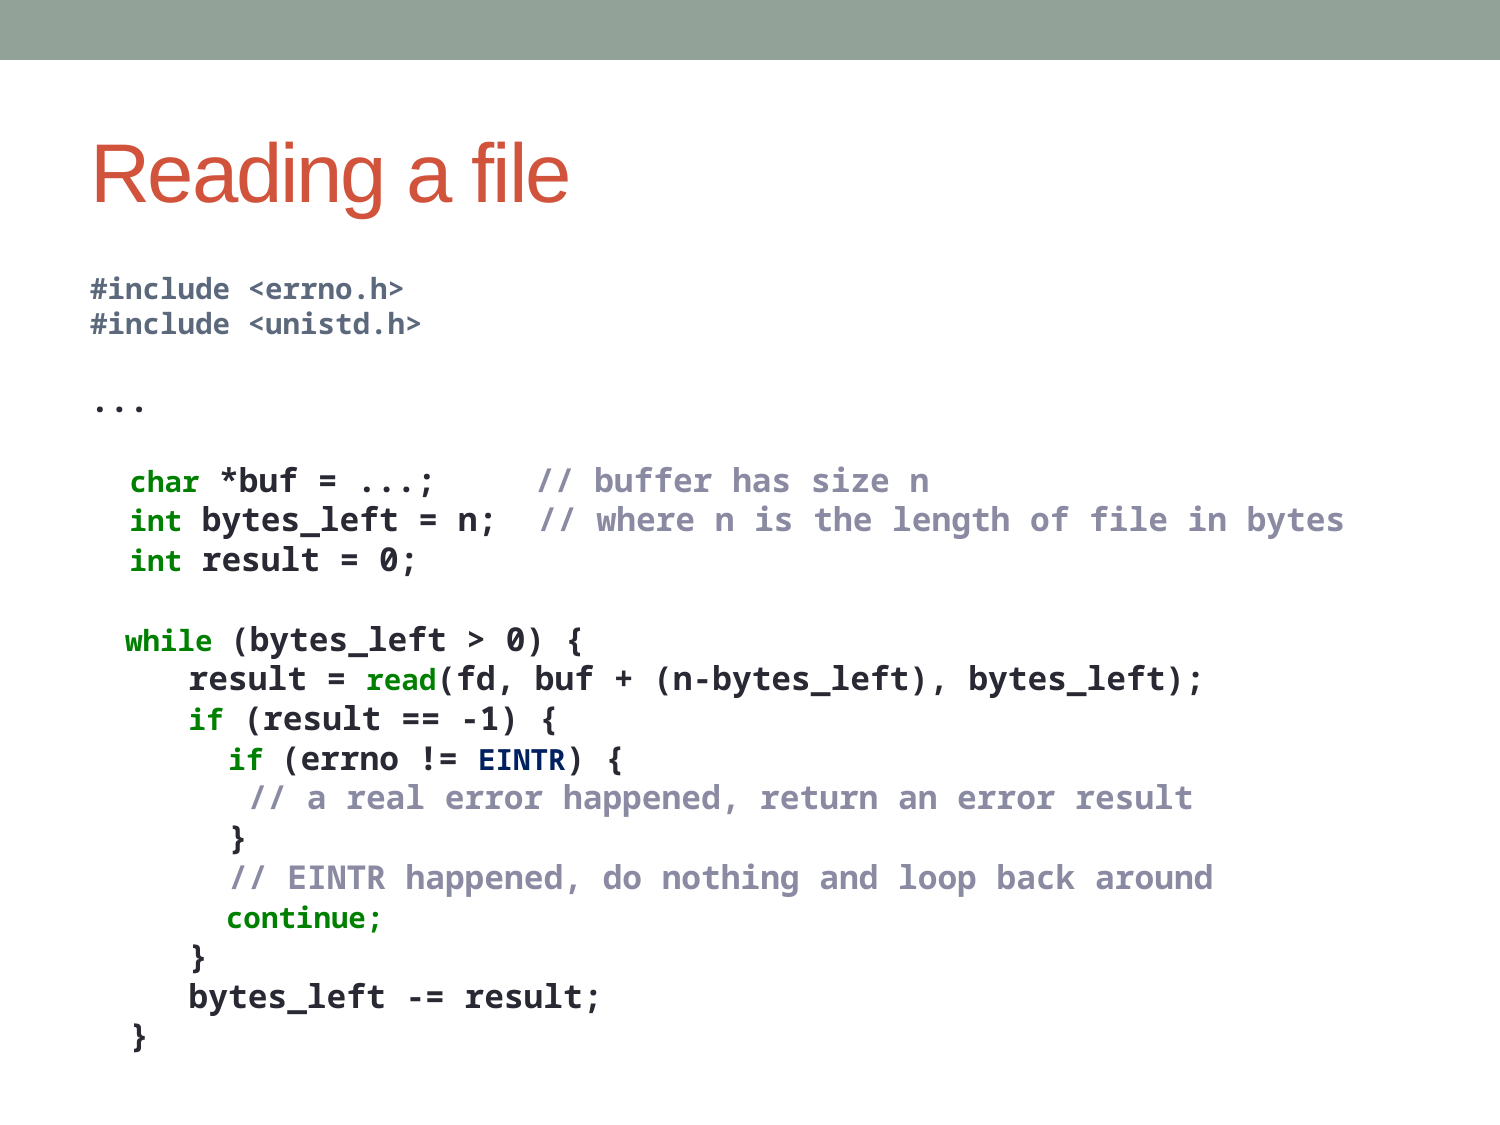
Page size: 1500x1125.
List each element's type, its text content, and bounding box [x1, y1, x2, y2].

title Reading a file [75, 87, 1425, 250]
list #include <errno.h> #include <unistd.h> ... char *buf = ...; // buffer has size n int bytes_left = n; // where n is the length of file in bytes int result = 0; while (bytes_left > 0) { result = read(fd, buf + (n-bytes_left), bytes_left); if (result == -1) { if (errno != EINTR) { // a real error happened, return an error result } // EINTR happened, do nothing and loop back around continue; } bytes_left -= result; } [75, 262, 1425, 1063]
